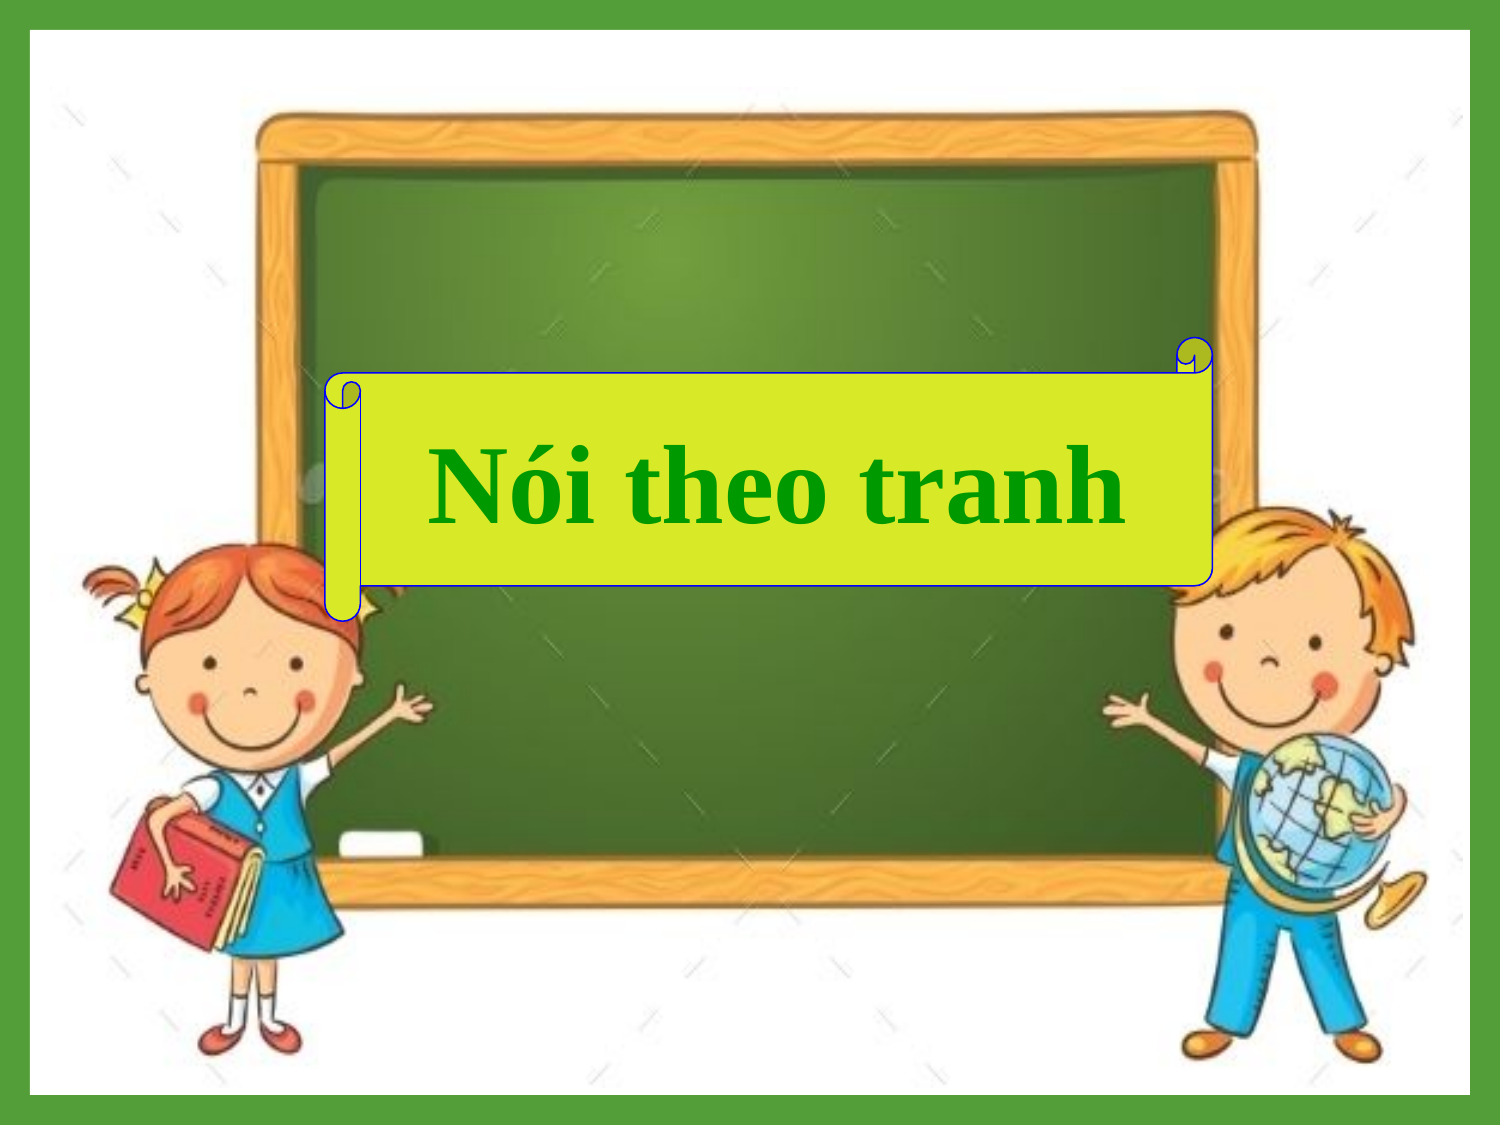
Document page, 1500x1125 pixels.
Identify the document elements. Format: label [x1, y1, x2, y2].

picture [49, 87, 1463, 1088]
